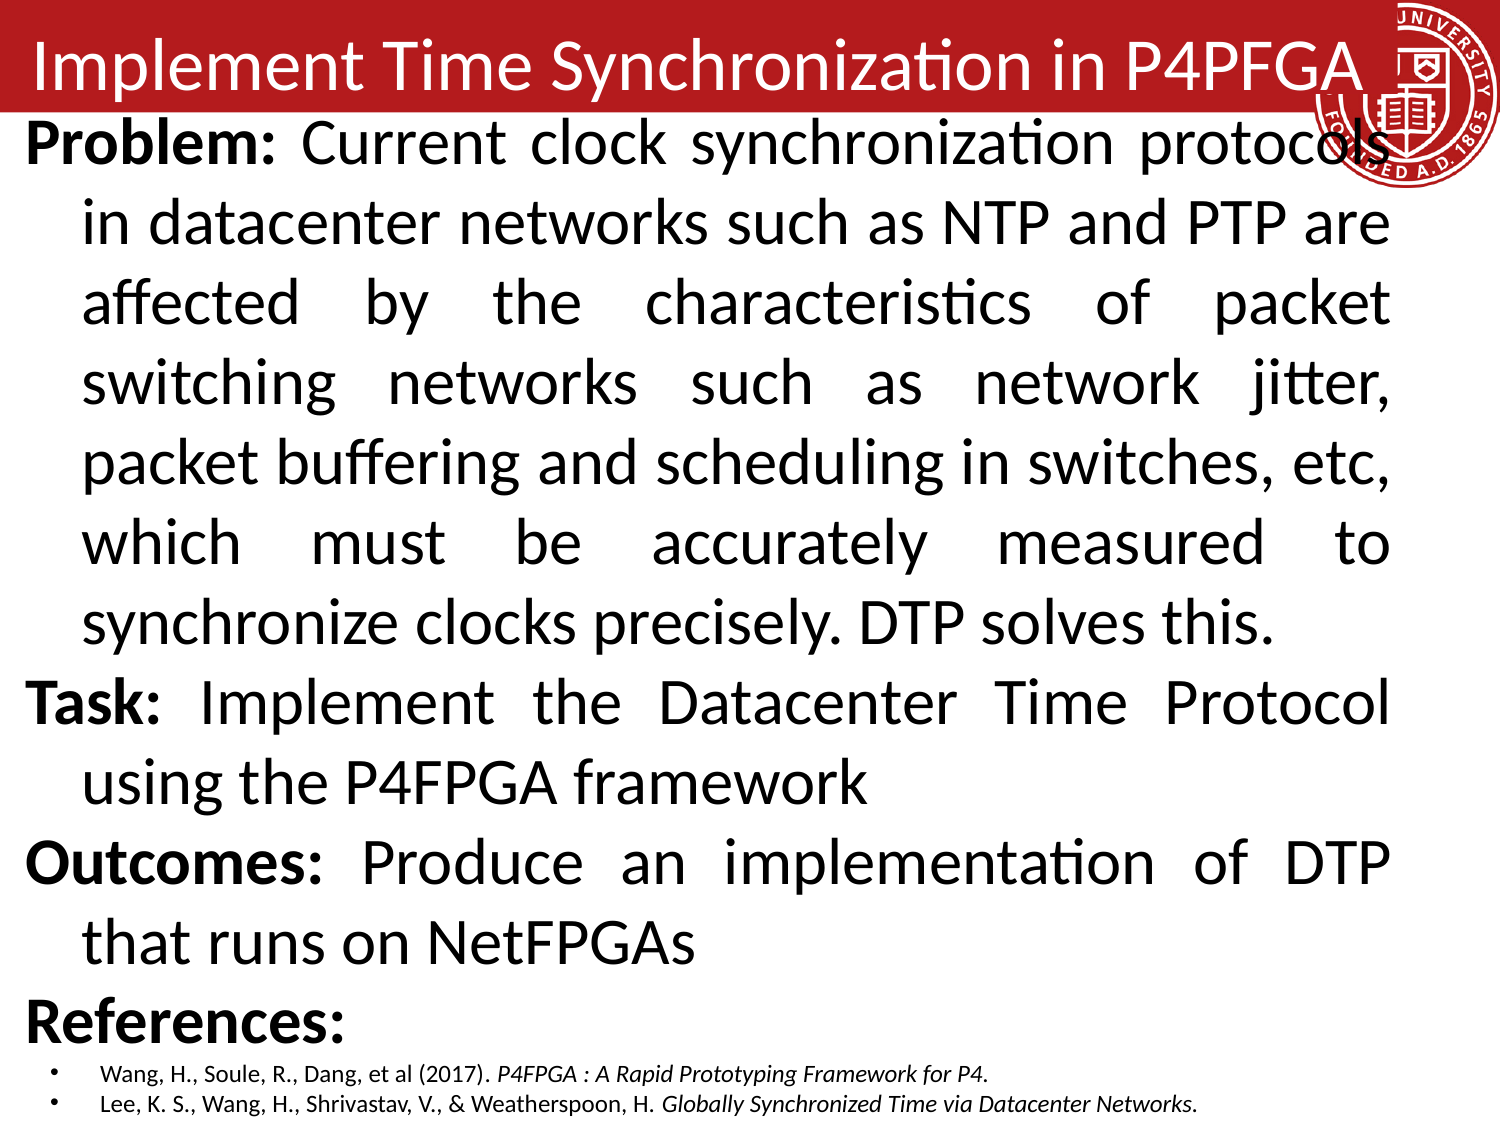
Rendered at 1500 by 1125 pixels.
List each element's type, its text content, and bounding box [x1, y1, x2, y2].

list Problem: Current clock synchronization protocols in datacenter networks such as NTP and PTP are affected by the characteristics of packet switching networks such as network jitter, packet buffering and scheduling in switches, etc, which must be accurately measured to synchronize clocks precisely. DTP solves this. Task: Implement the Datacenter Time Protocol using the P4FPGA framework Outcomes: Produce an implementation of DTP that runs on NetFPGAs References: Wang, H., Soule, R., Dang, et al (2017). P4FPGA : A Rapid Prototyping Framework for P4. Lee, K. S., Wang, H., Shrivastav, V., & Weatherspoon, H. Globally Synchronized Time via Datacenter Networks. [10, 82, 1408, 644]
title Implement Time Synchronization in P4PFGA [0, 0, 1398, 94]
picture [1398, 0, 1500, 188]
